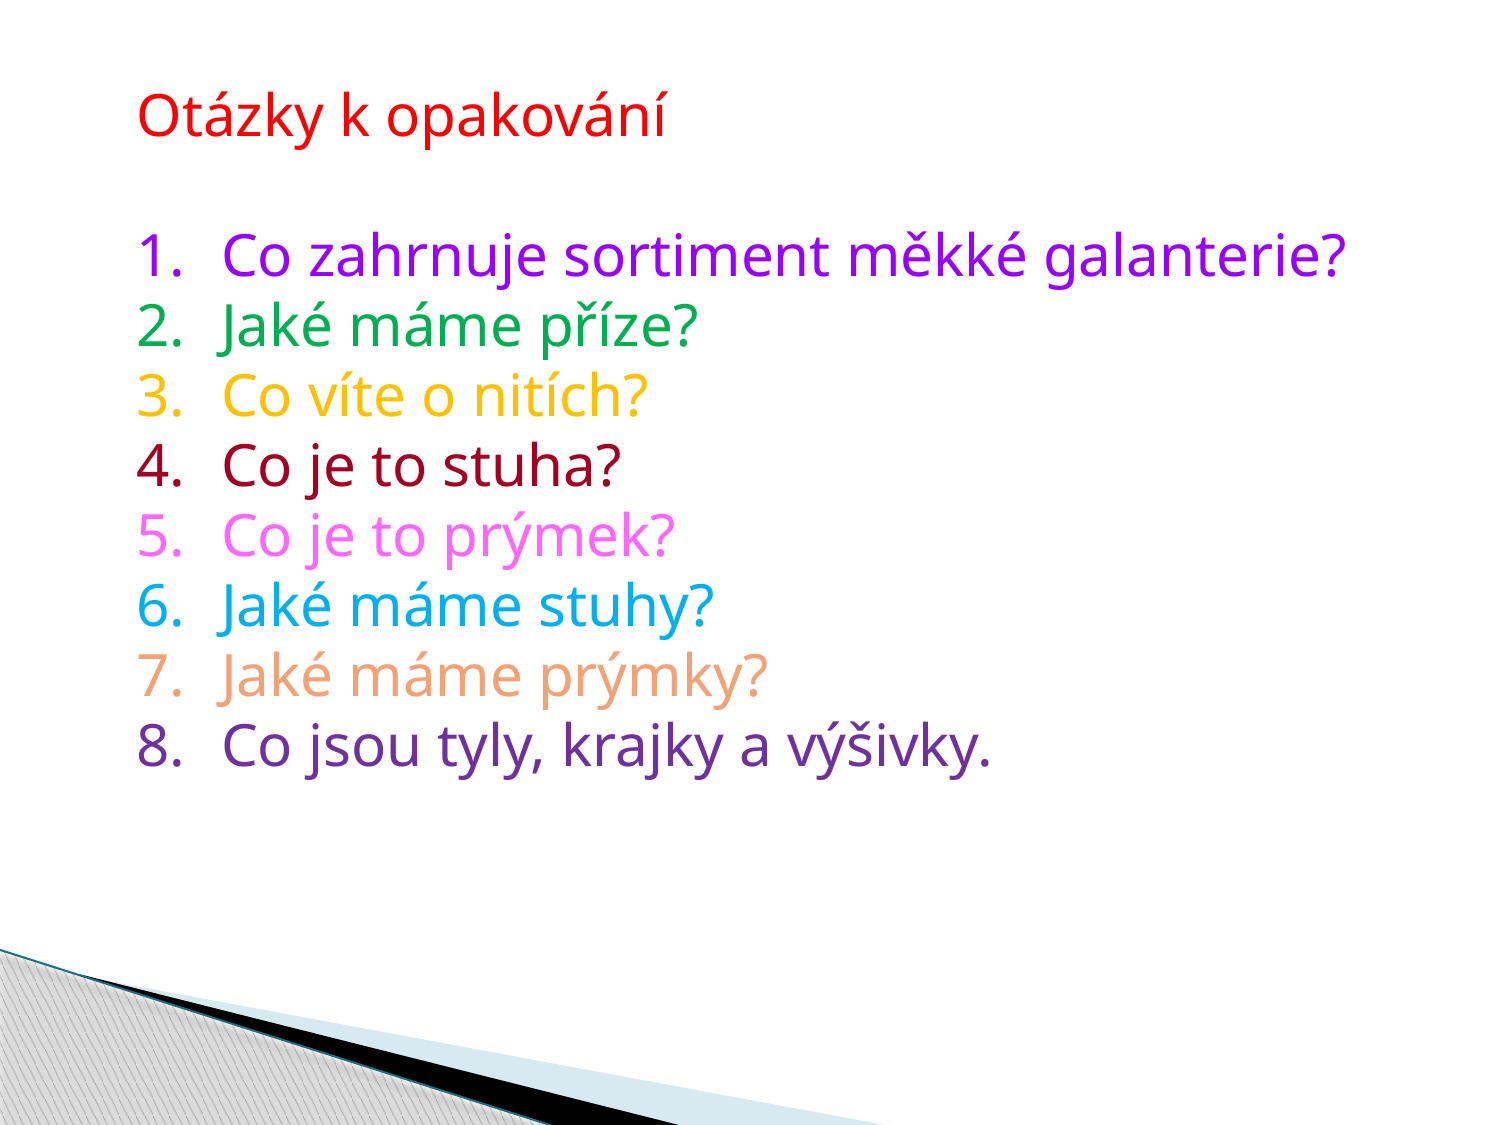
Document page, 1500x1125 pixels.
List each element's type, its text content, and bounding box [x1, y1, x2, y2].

text_box Otázky k opakování Co zahrnuje sortiment měkké galanterie? Jaké máme příze? Co víte o nitích? Co je to stuha? Co je to prýmek? Jaké máme stuhy? Jaké máme prýmky? Co jsou tyly, krajky a výšivky. [121, 70, 1362, 786]
